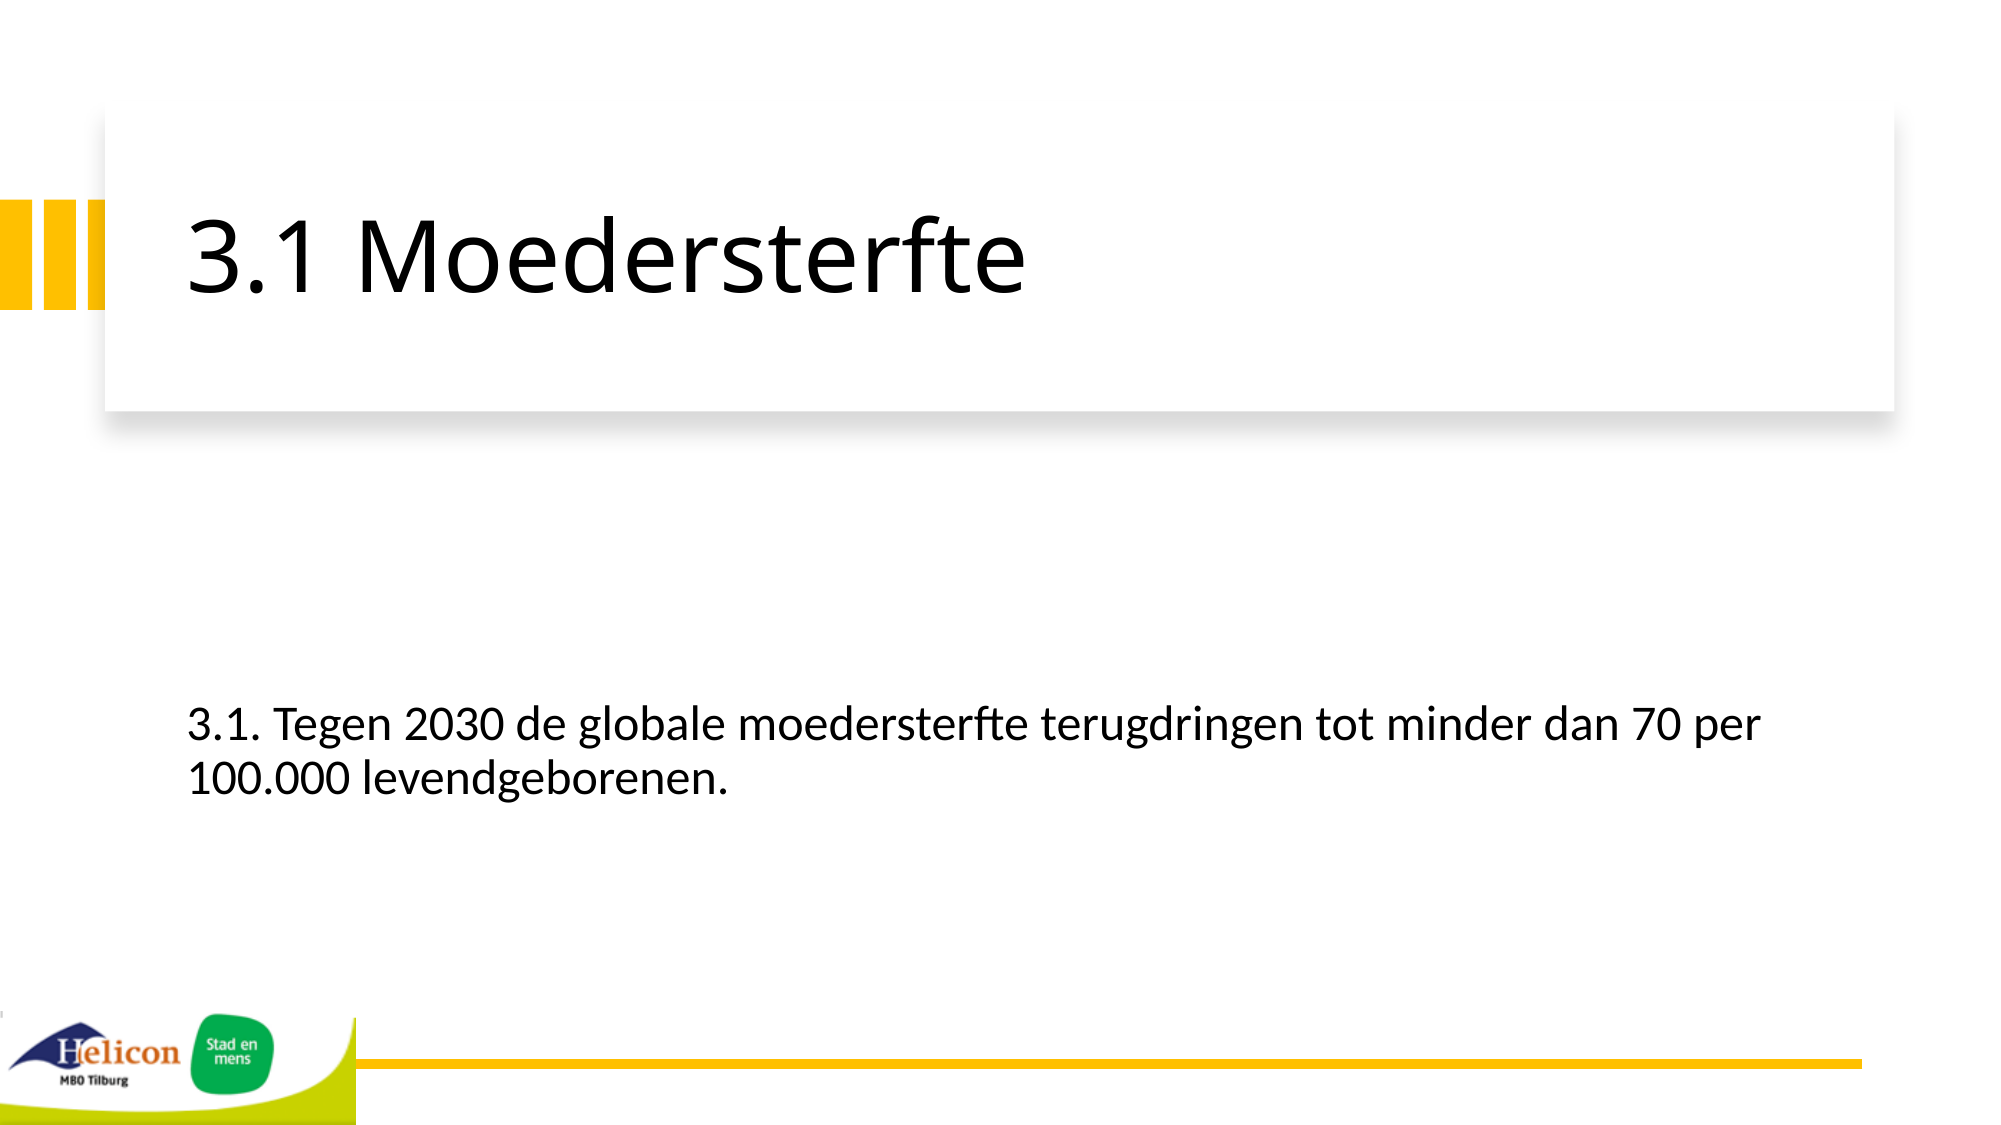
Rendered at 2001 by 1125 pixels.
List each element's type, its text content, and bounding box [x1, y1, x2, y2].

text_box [0, 199, 120, 311]
text_box [0, 0, 2000, 1125]
list 3.1. Tegen 2030 de globale moedersterfte terugdringen tot minder dan 70 per 100.000 levendgeborenen. [171, 495, 1803, 1008]
text_box [104, 100, 1895, 412]
title 3.1 Moedersterfte [171, 132, 1803, 388]
picture [0, 1011, 356, 1125]
